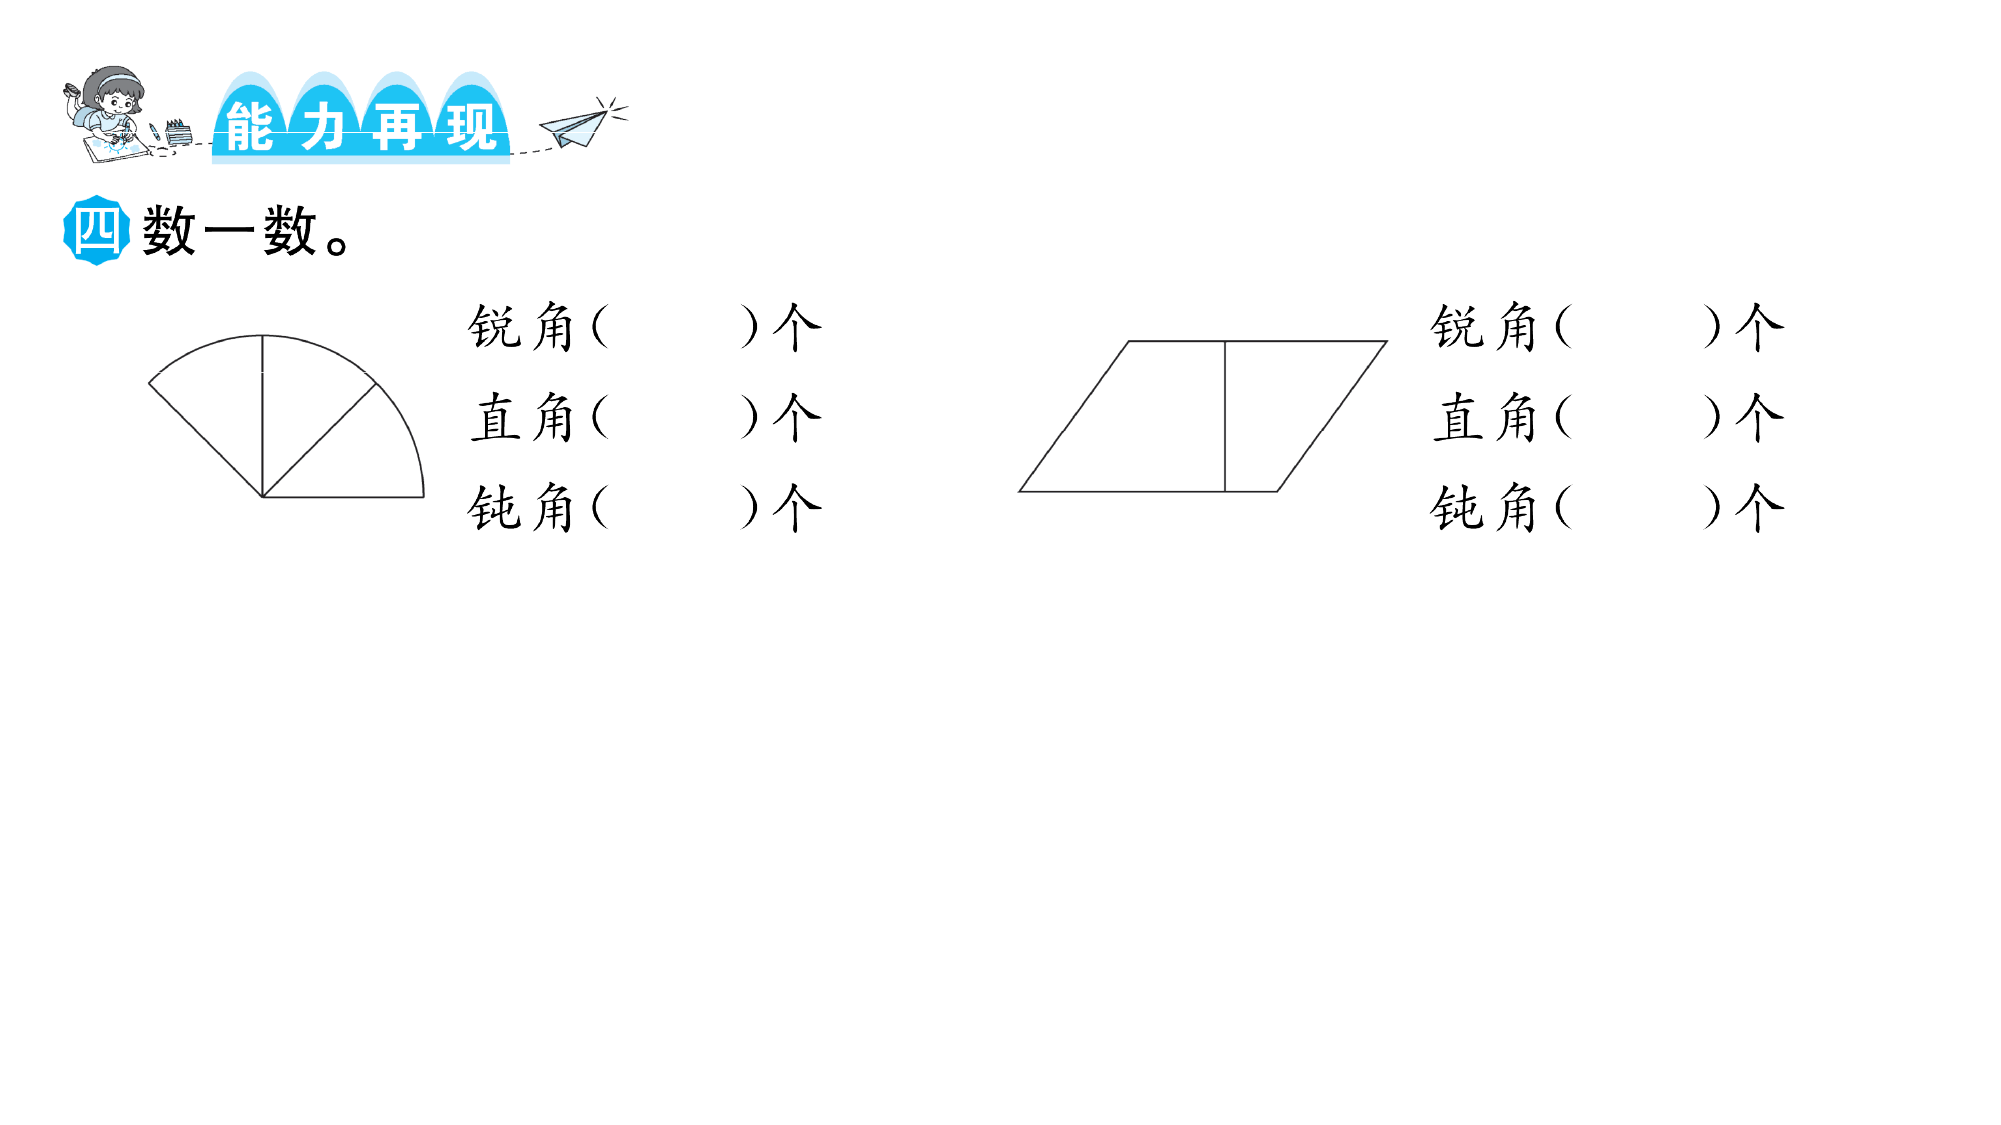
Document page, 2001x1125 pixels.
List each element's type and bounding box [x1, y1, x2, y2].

picture [58, 58, 1949, 546]
